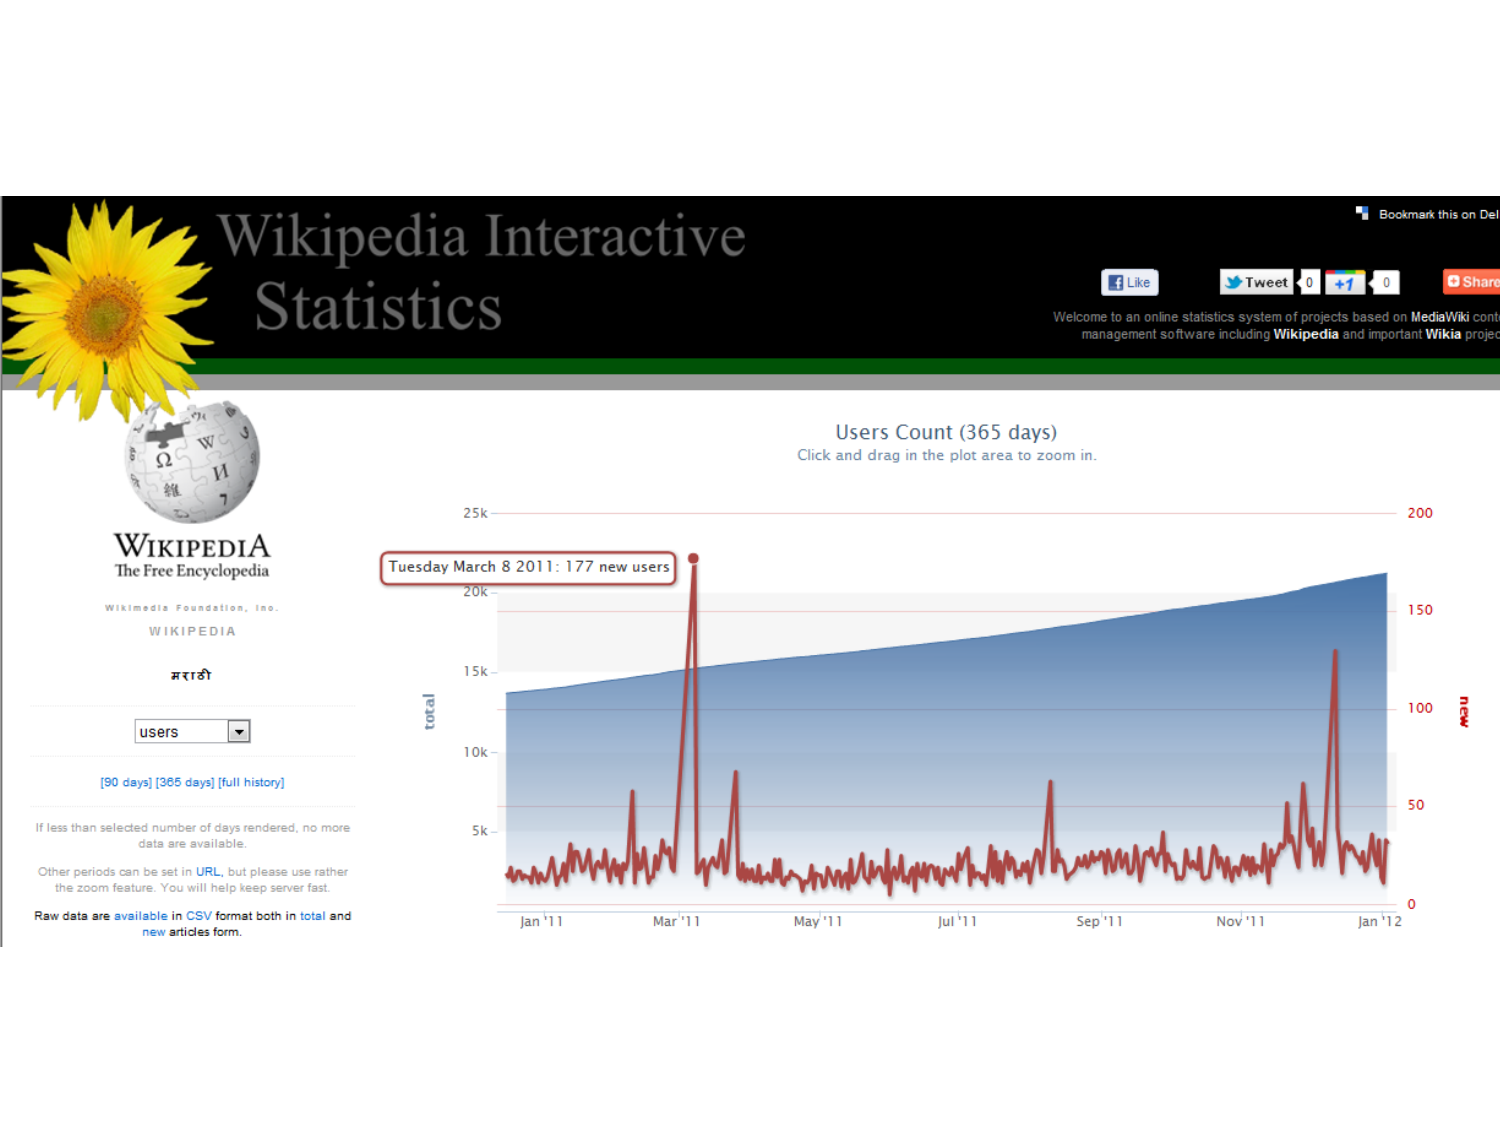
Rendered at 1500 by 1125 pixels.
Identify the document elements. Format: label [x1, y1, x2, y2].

picture [0, 195, 1500, 947]
